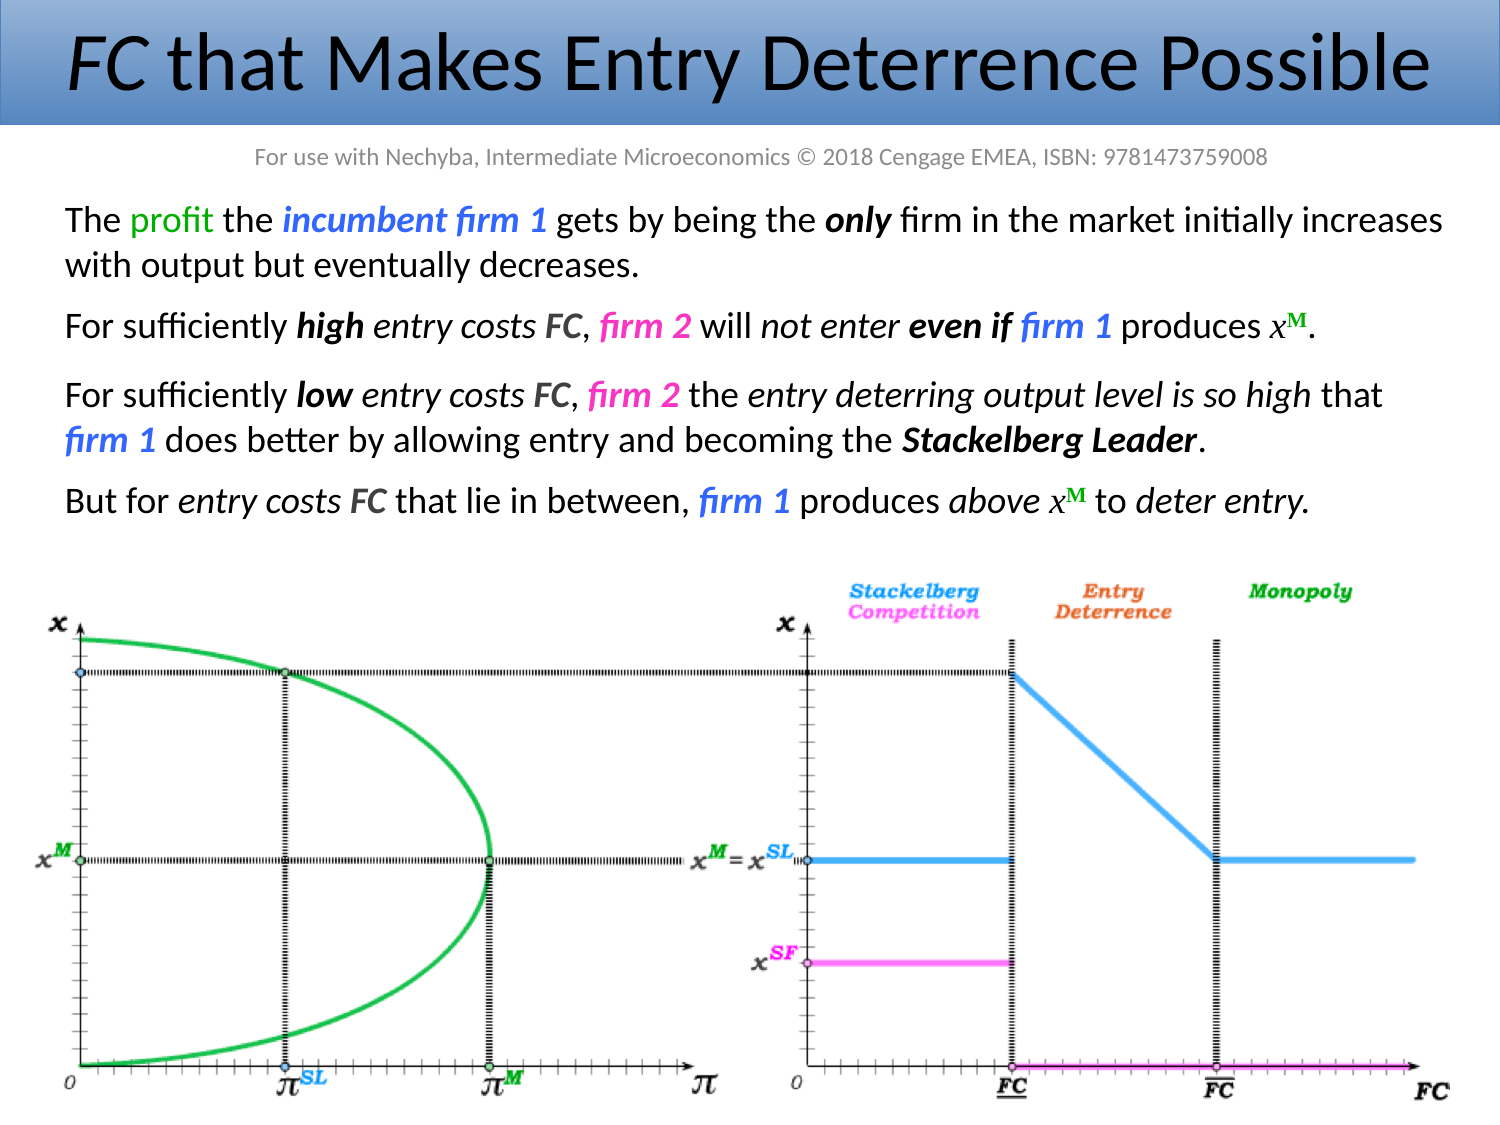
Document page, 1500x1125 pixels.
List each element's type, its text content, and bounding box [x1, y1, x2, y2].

text_box For sufficiently low entry costs FC, firm 2 the entry deterring output level is so high that firm 1 does better by allowing entry and becoming the Stackelberg Leader. [49, 362, 1463, 468]
picture [29, 578, 1451, 1105]
text_box The profit the incumbent firm 1 gets by being the only firm in the market initially increases with output but eventually decreases. [49, 187, 1463, 293]
text_box For sufficiently high entry costs FC, firm 2 will not enter even if firm 1 produces xM. [49, 293, 1463, 354]
text_box But for entry costs FC that lie in between, firm 1 produces above xM to deter entry. [49, 468, 1463, 529]
footer For use with Nechyba, Intermediate Microeconomics © 2018 Cengage EMEA, ISBN: 9781473759008 [50, 125, 1475, 186]
title FC that Makes Entry Deterrence Possible [0, 0, 1500, 125]
